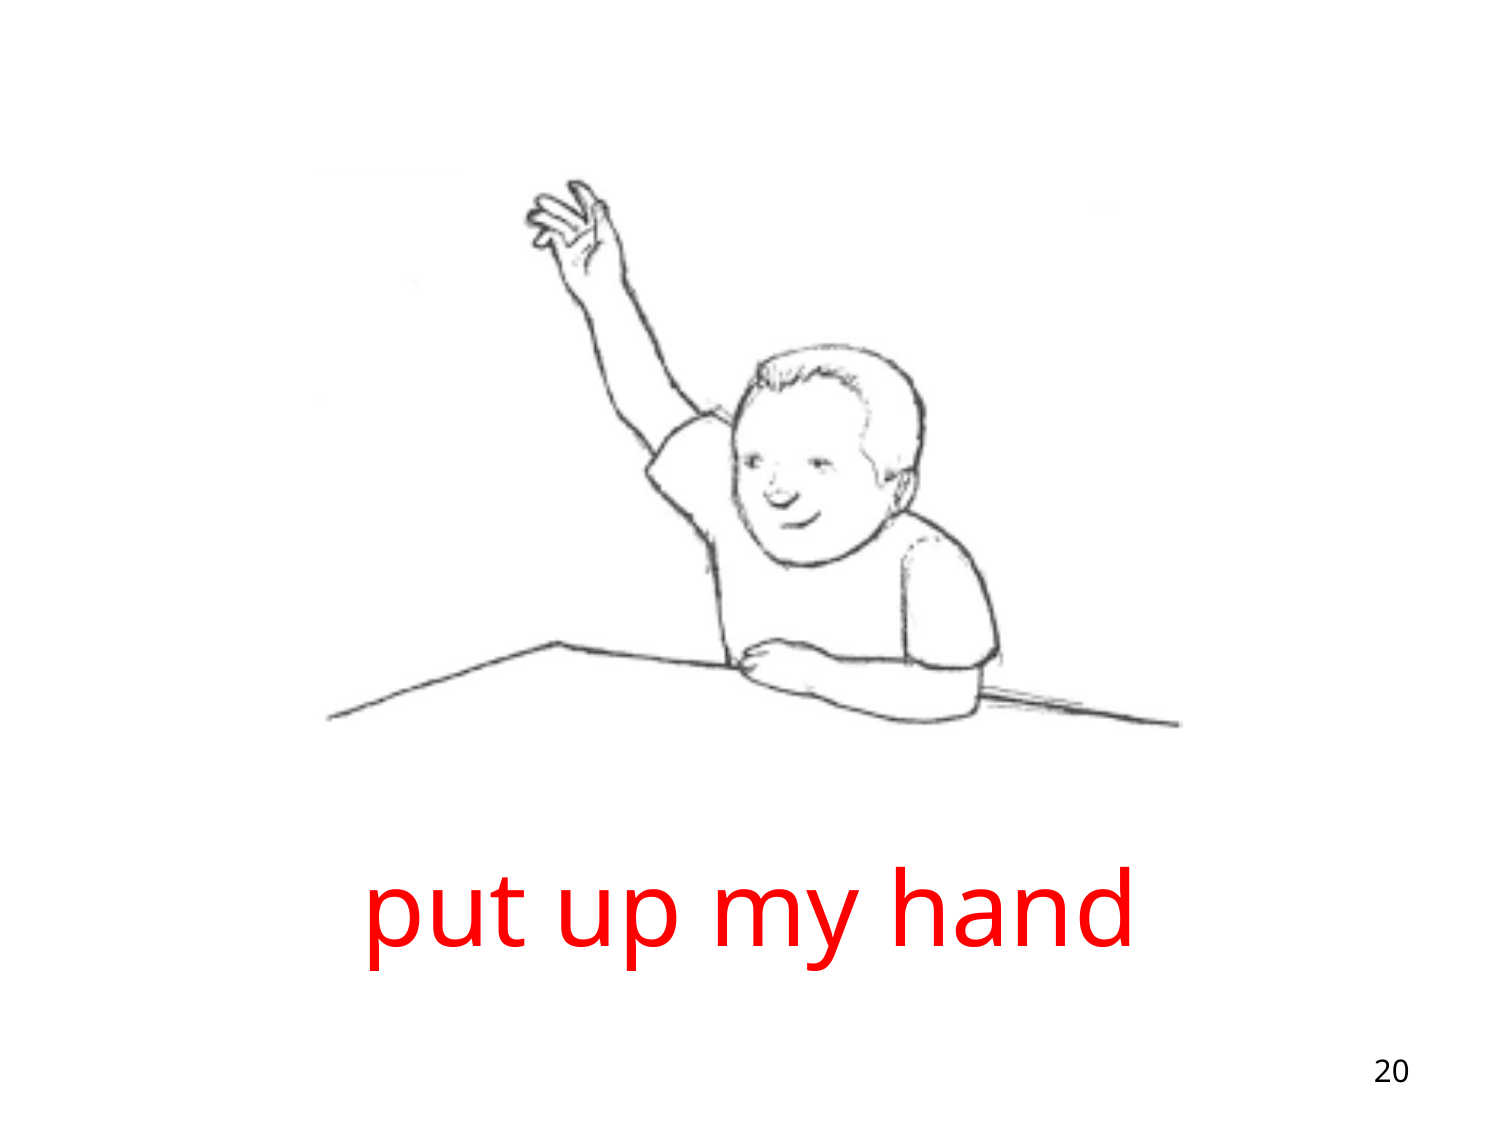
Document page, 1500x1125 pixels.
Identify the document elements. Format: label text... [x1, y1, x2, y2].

picture [316, 172, 1184, 768]
slide_number 20 [1074, 1042, 1425, 1103]
list put up my hand [64, 834, 1436, 1005]
